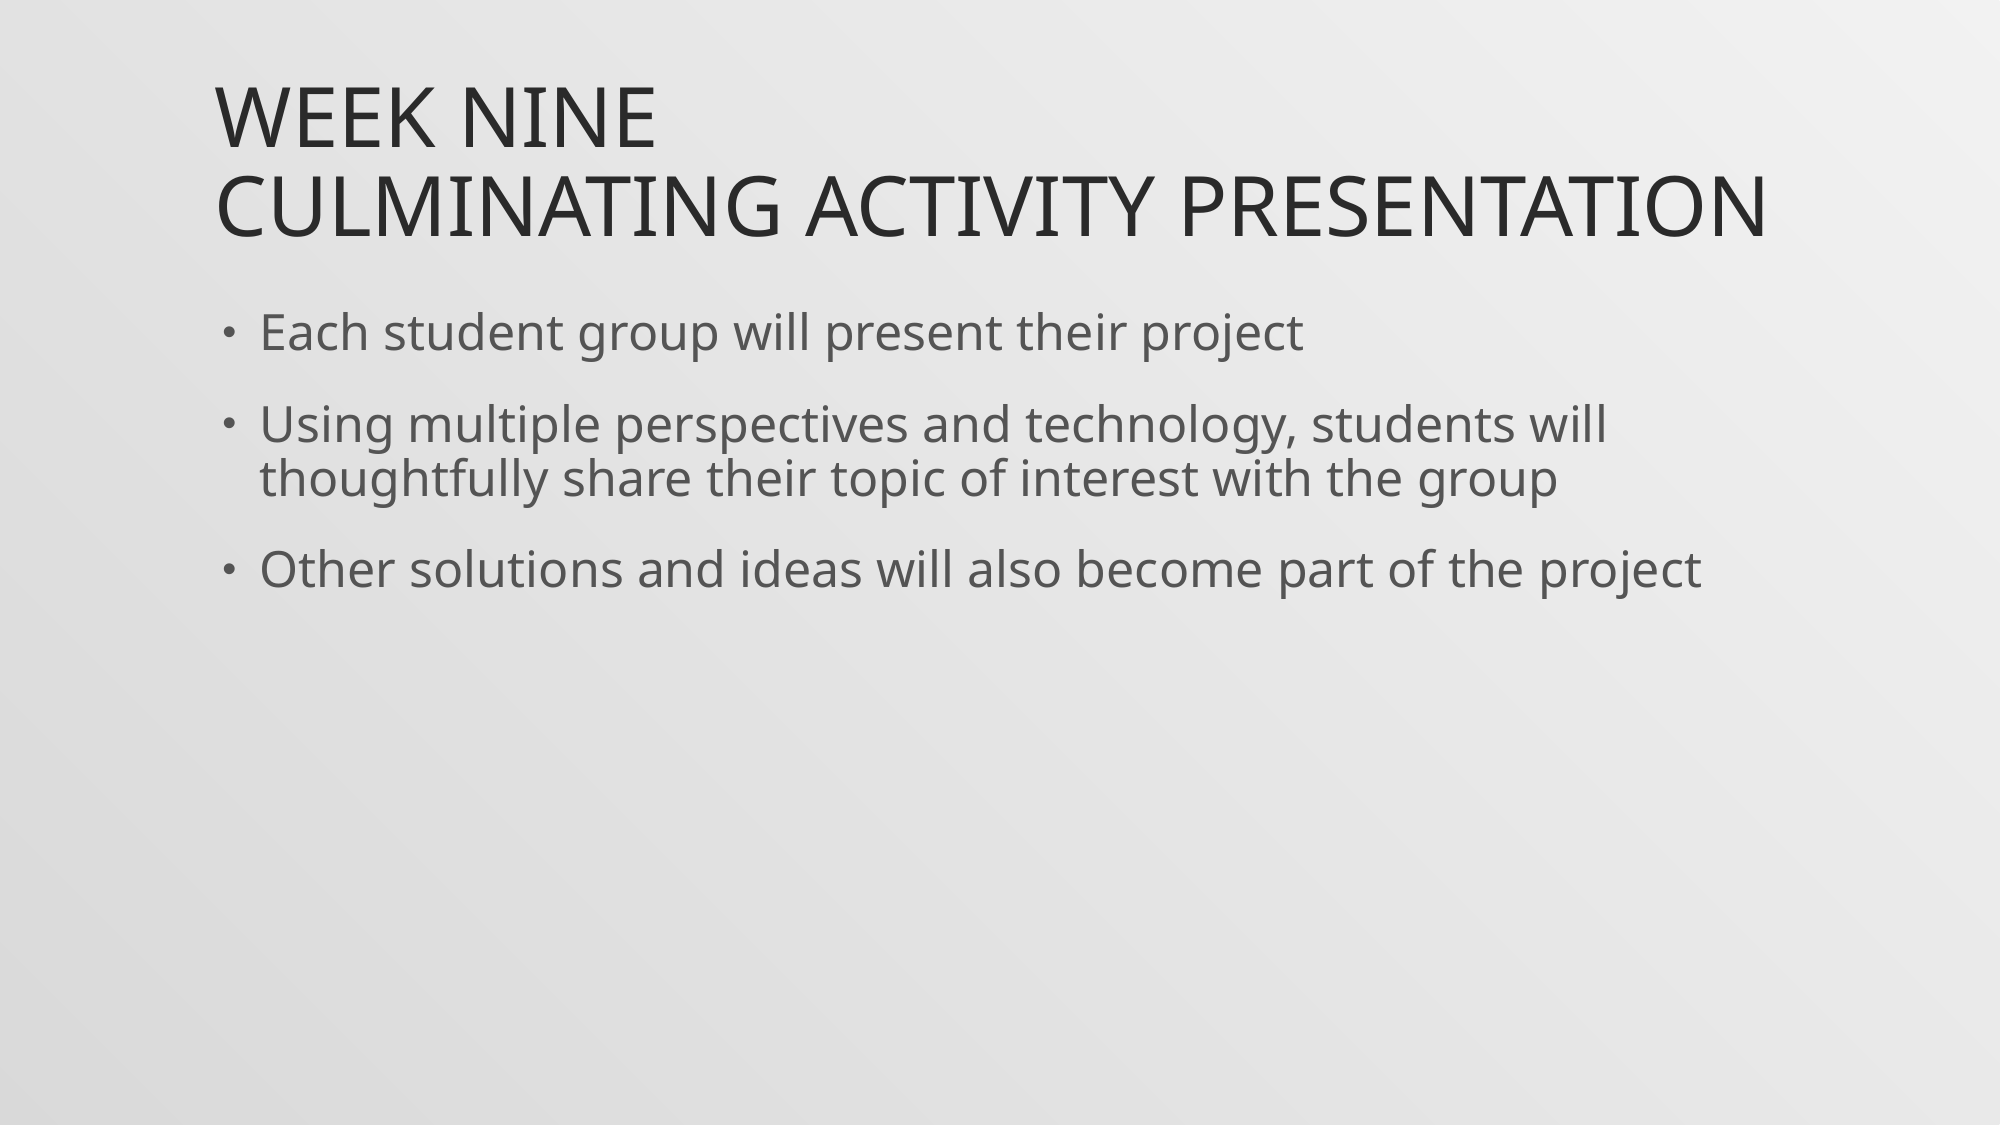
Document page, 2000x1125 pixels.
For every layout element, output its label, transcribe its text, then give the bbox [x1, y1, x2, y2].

list Each student group will present their project Using multiple perspectives and technology, students will thoughtfully share their topic of interest with the group Other solutions and ideas will also become part of the project [199, 299, 1800, 1013]
title Week Nine Culminating Activity Presentation [199, 45, 1800, 263]
